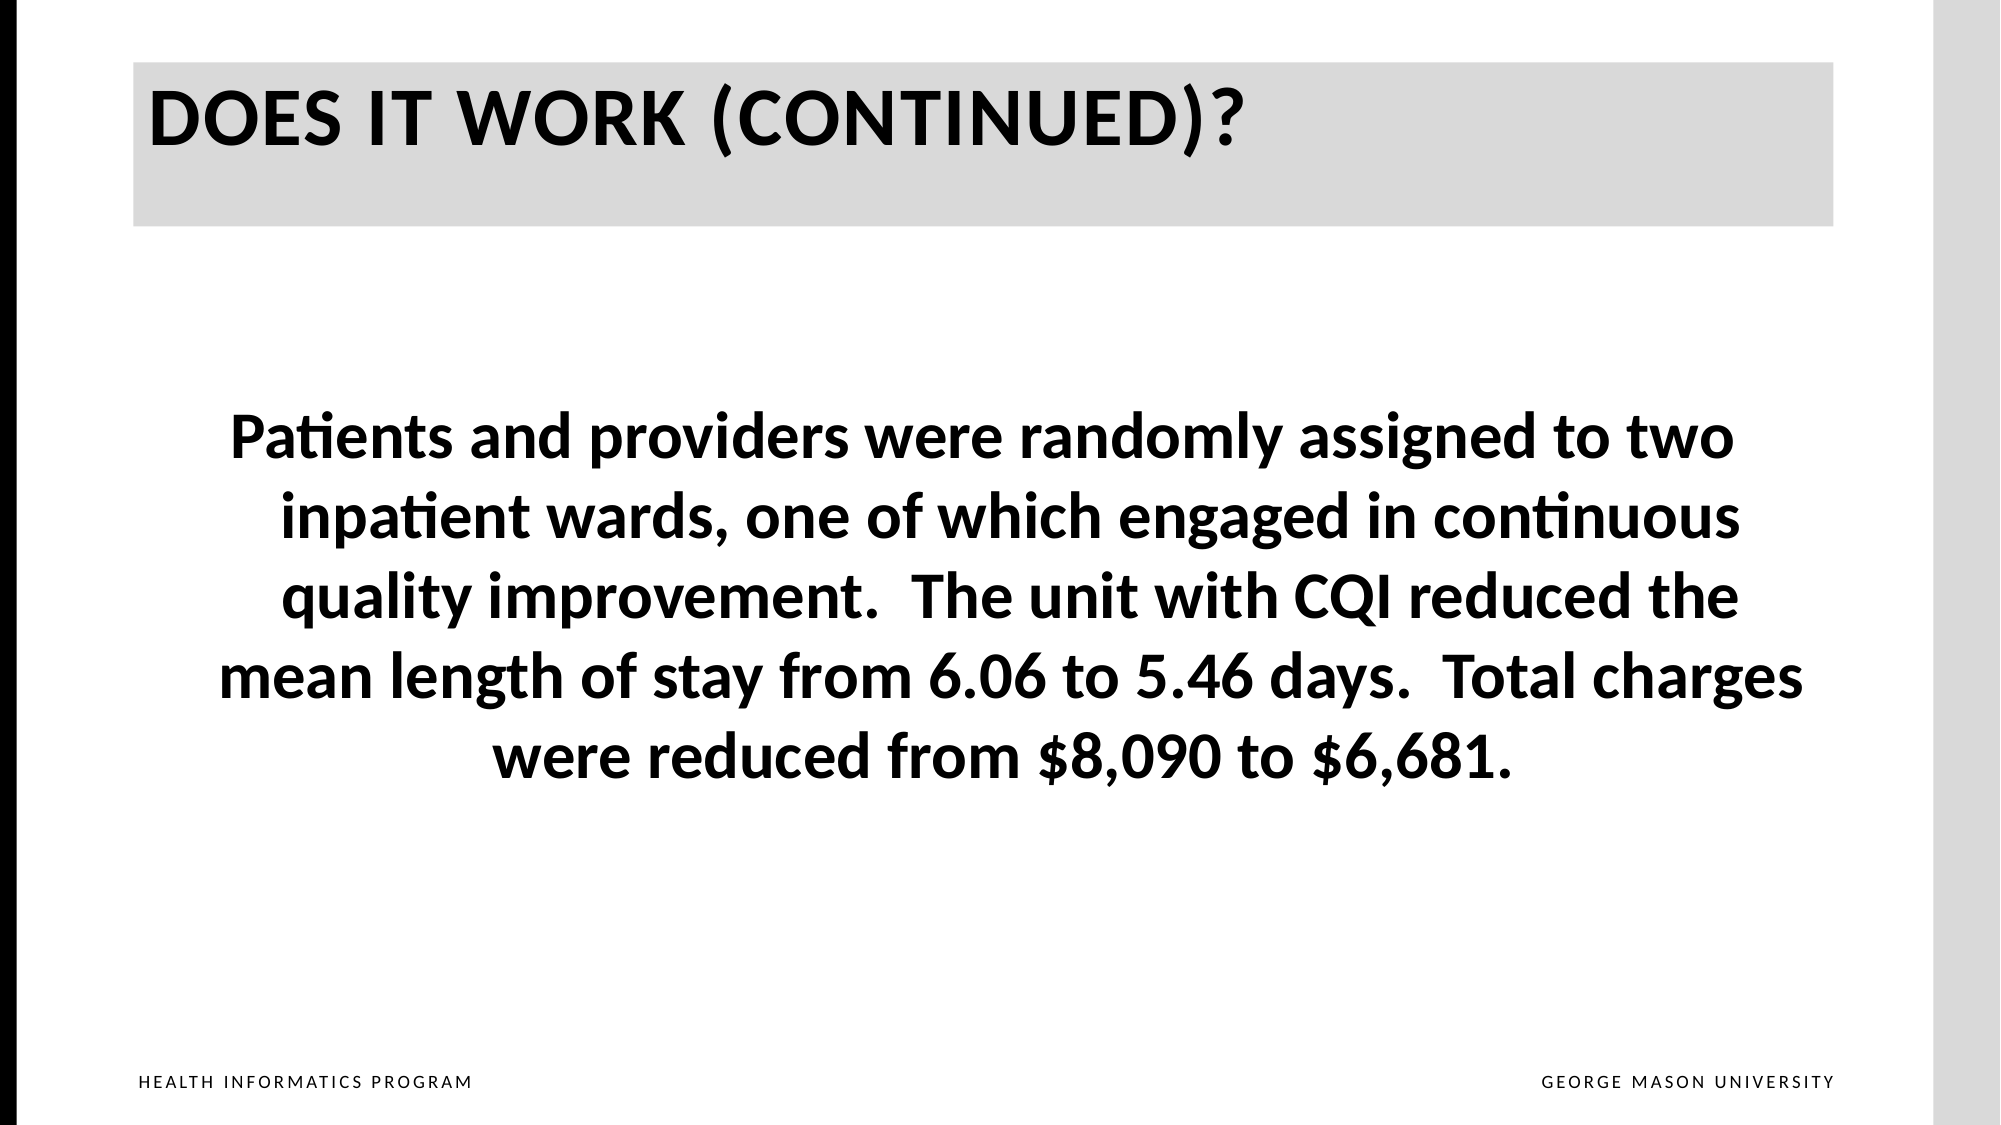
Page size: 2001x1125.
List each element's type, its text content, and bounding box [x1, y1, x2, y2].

list Does It Work (Continued)? [133, 62, 1834, 227]
list Patients and providers were randomly assigned to two inpatient wards, one of which engaged in continuous quality improvement. The unit with CQI reduced the mean length of stay from 6.06 to 5.46 days. Total charges were reduced from $8,090 to $6,681. [133, 291, 1834, 988]
